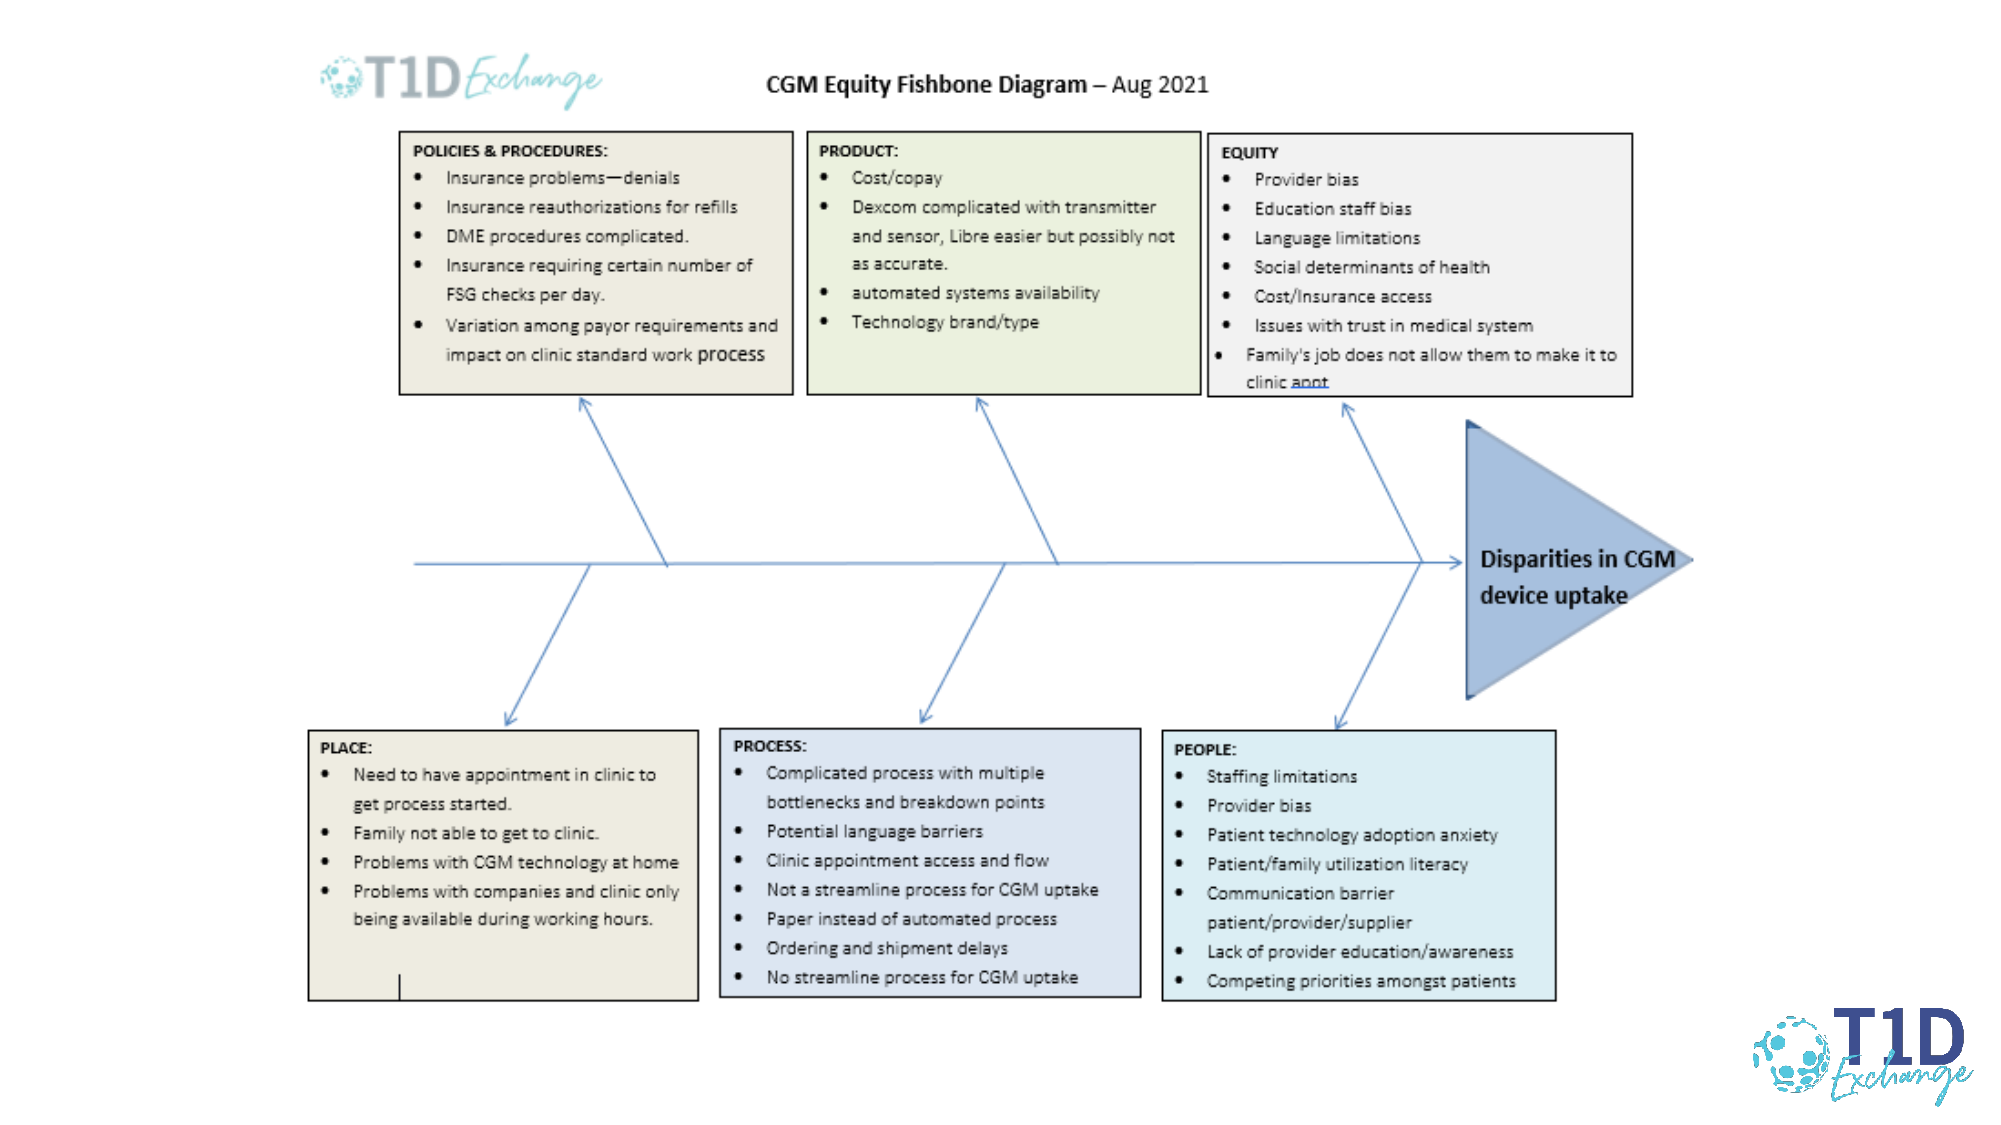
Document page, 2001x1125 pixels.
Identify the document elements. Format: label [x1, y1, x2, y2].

picture [1726, 964, 2000, 1125]
list [287, 51, 1701, 1055]
